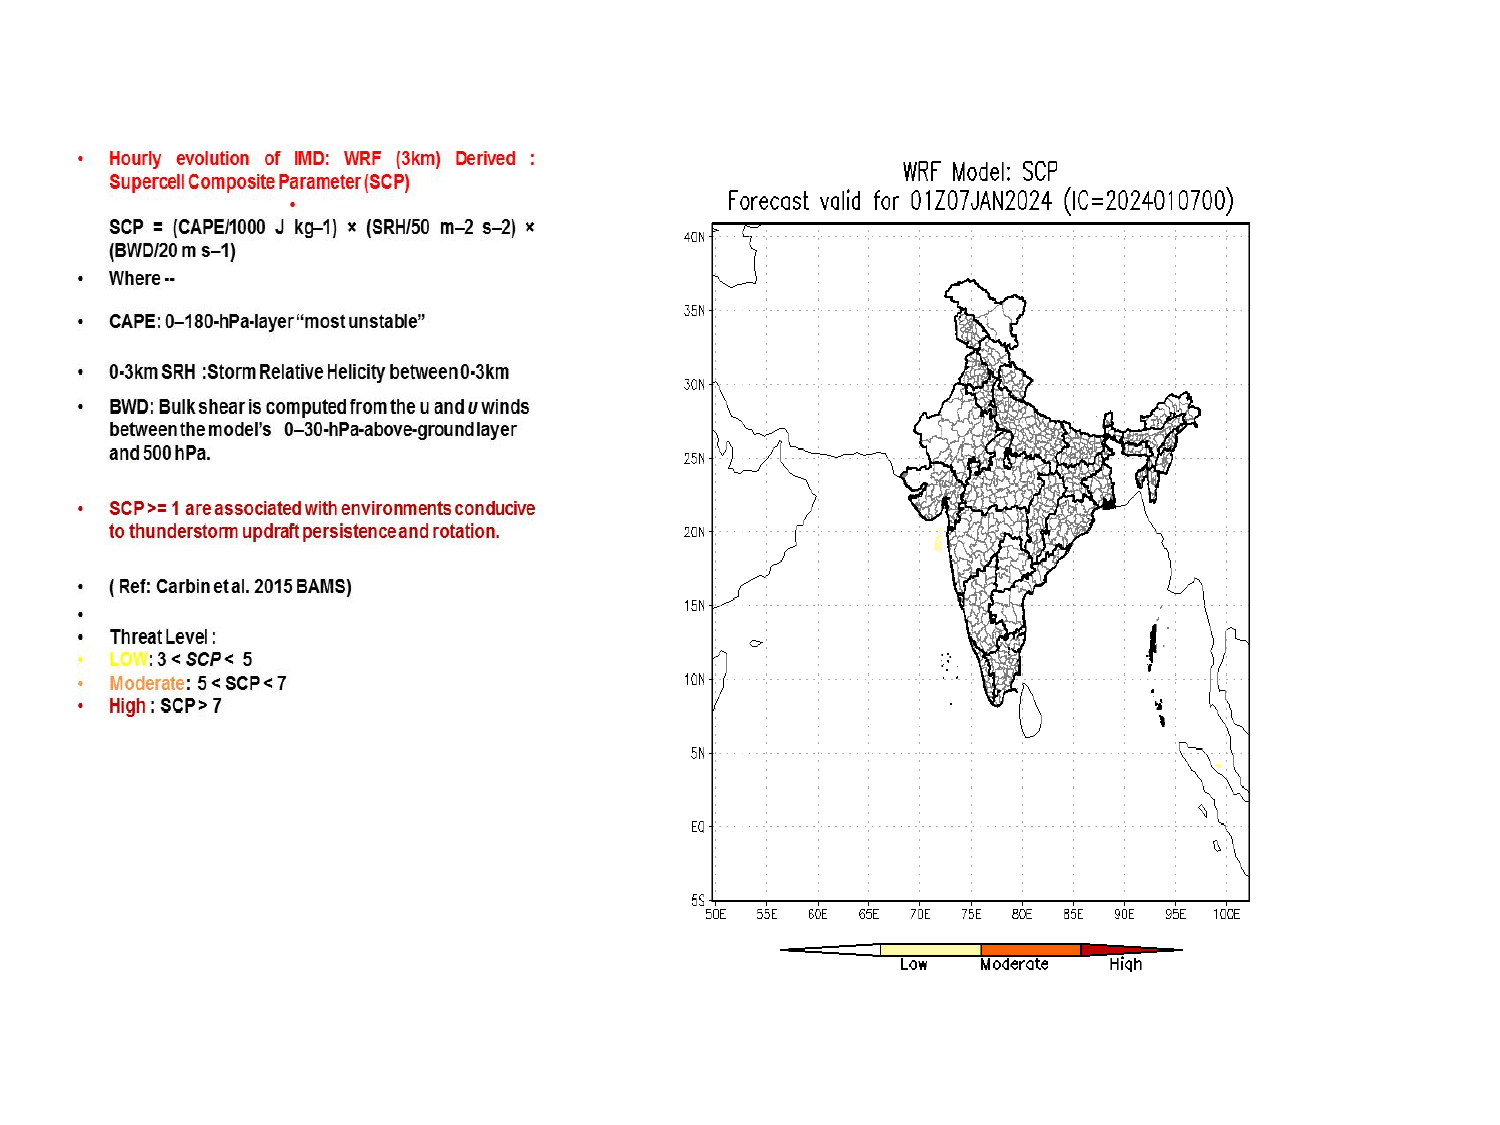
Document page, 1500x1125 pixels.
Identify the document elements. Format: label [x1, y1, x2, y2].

picture [74, 149, 1426, 976]
